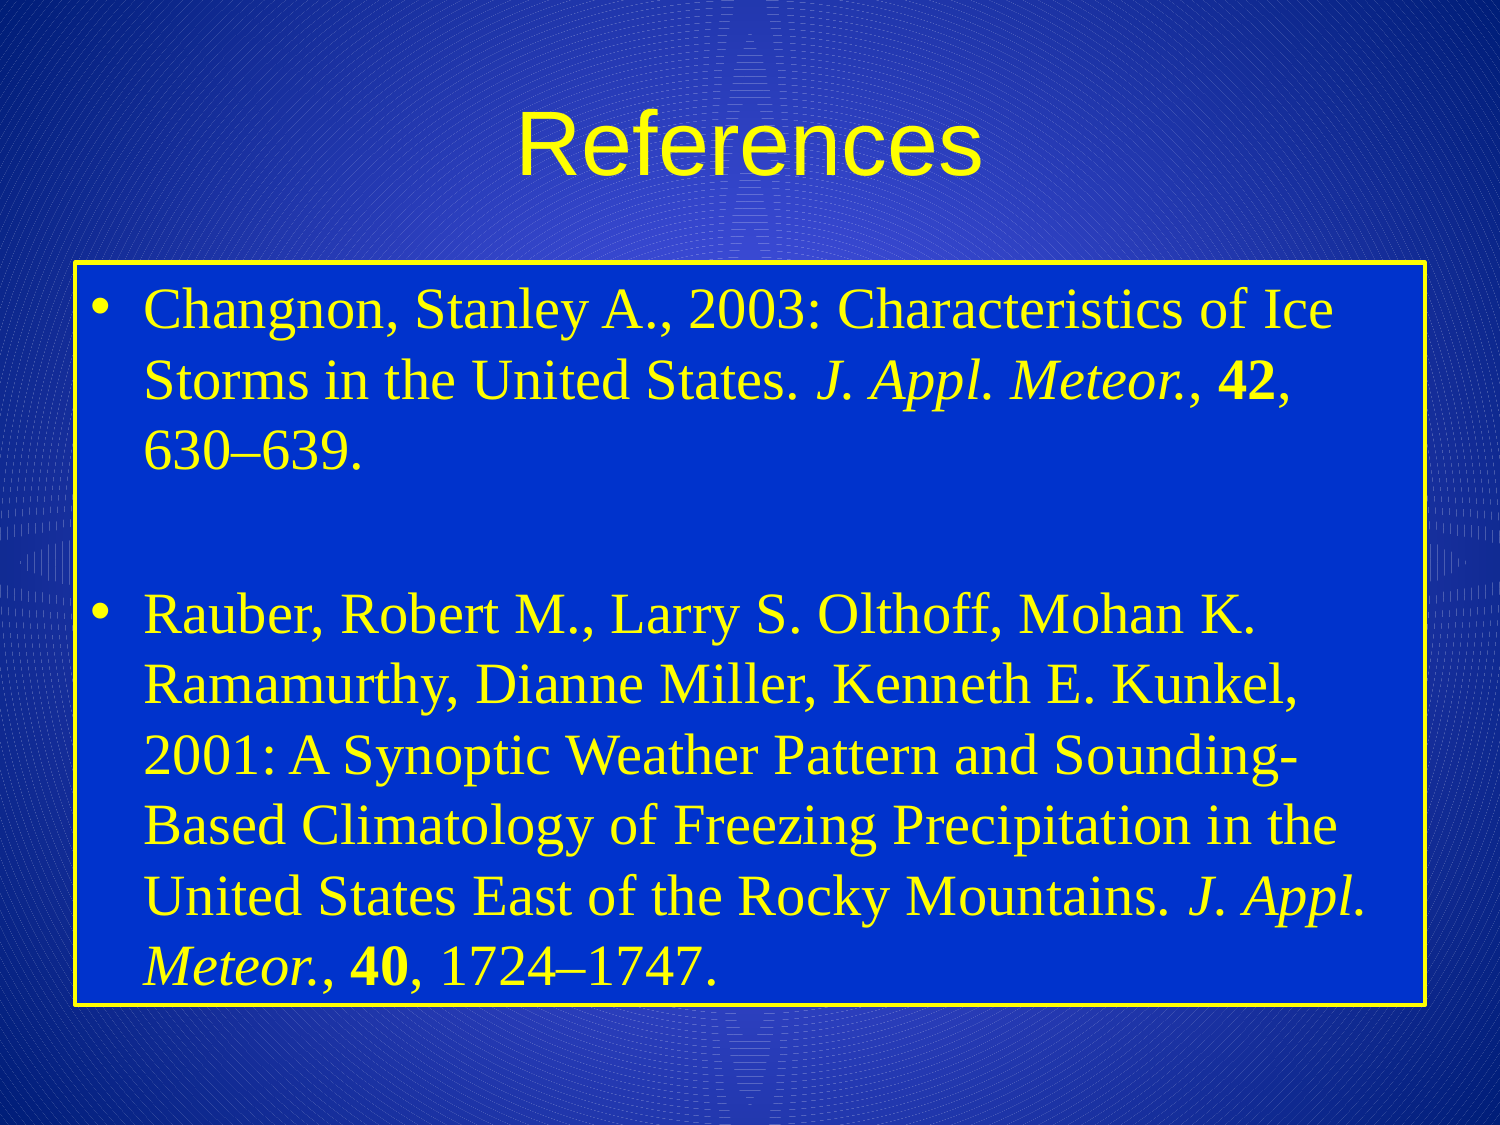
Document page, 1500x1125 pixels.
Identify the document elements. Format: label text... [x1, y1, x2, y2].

list Changnon, Stanley A., 2003: Characteristics of Ice Storms in the United States. J. Appl. Meteor., 42, 630–639. Rauber, Robert M., Larry S. Olthoff, Mohan K. Ramamurthy, Dianne Miller, Kenneth E. Kunkel, 2001: A Synoptic Weather Pattern and Sounding-Based Climatology of Freezing Precipitation in the United States East of the Rocky Mountains. J. Appl. Meteor., 40, 1724–1747. [73, 260, 1427, 1007]
title References [75, 45, 1425, 233]
